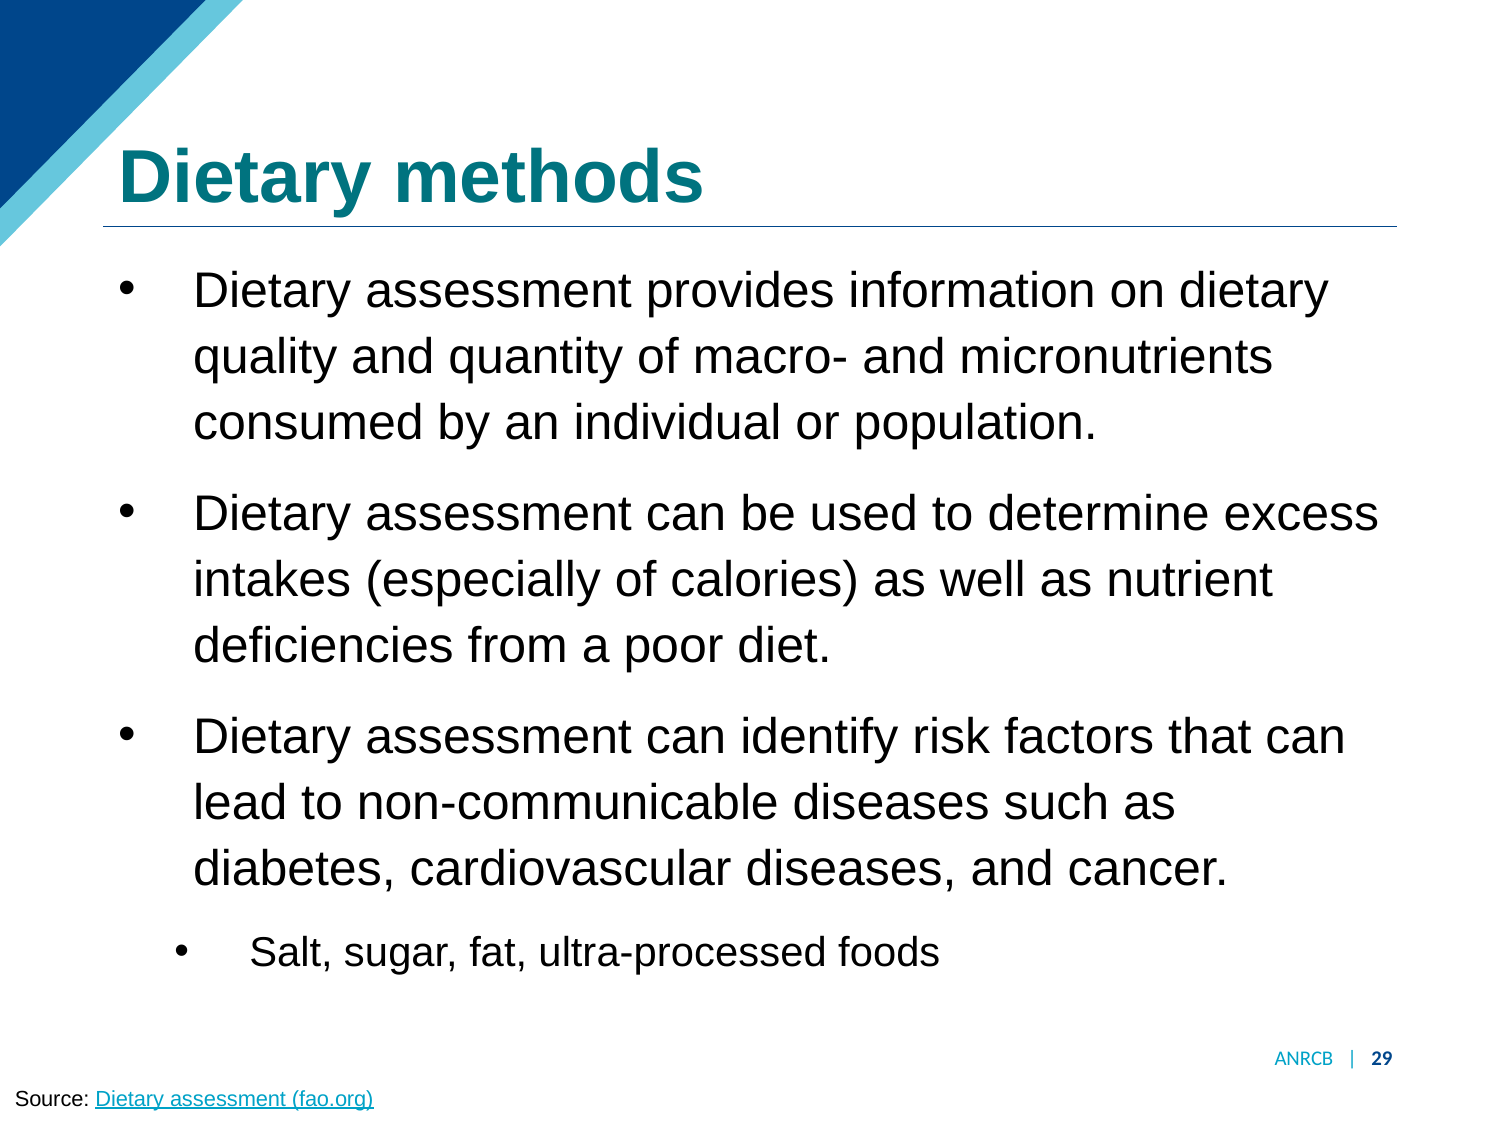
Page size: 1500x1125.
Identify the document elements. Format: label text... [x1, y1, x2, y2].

slide_number ANRCB | 29 [1159, 1041, 1408, 1073]
title Dietary methods [103, 59, 1397, 227]
list Dietary assessment provides information on dietary quality and quantity of macro- and micronutrients consumed by an individual or population. Dietary assessment can be used to determine excess intakes (especially of calories) as well as nutrient deficiencies from a poor diet. Dietary assessment can identify risk factors that can lead to non-communicable diseases such as diabetes, cardiovascular diseases, and cancer. Salt, sugar, fat, ultra-processed foods [103, 244, 1408, 1066]
text_box Source: Dietary assessment (fao.org) [0, 1076, 799, 1125]
